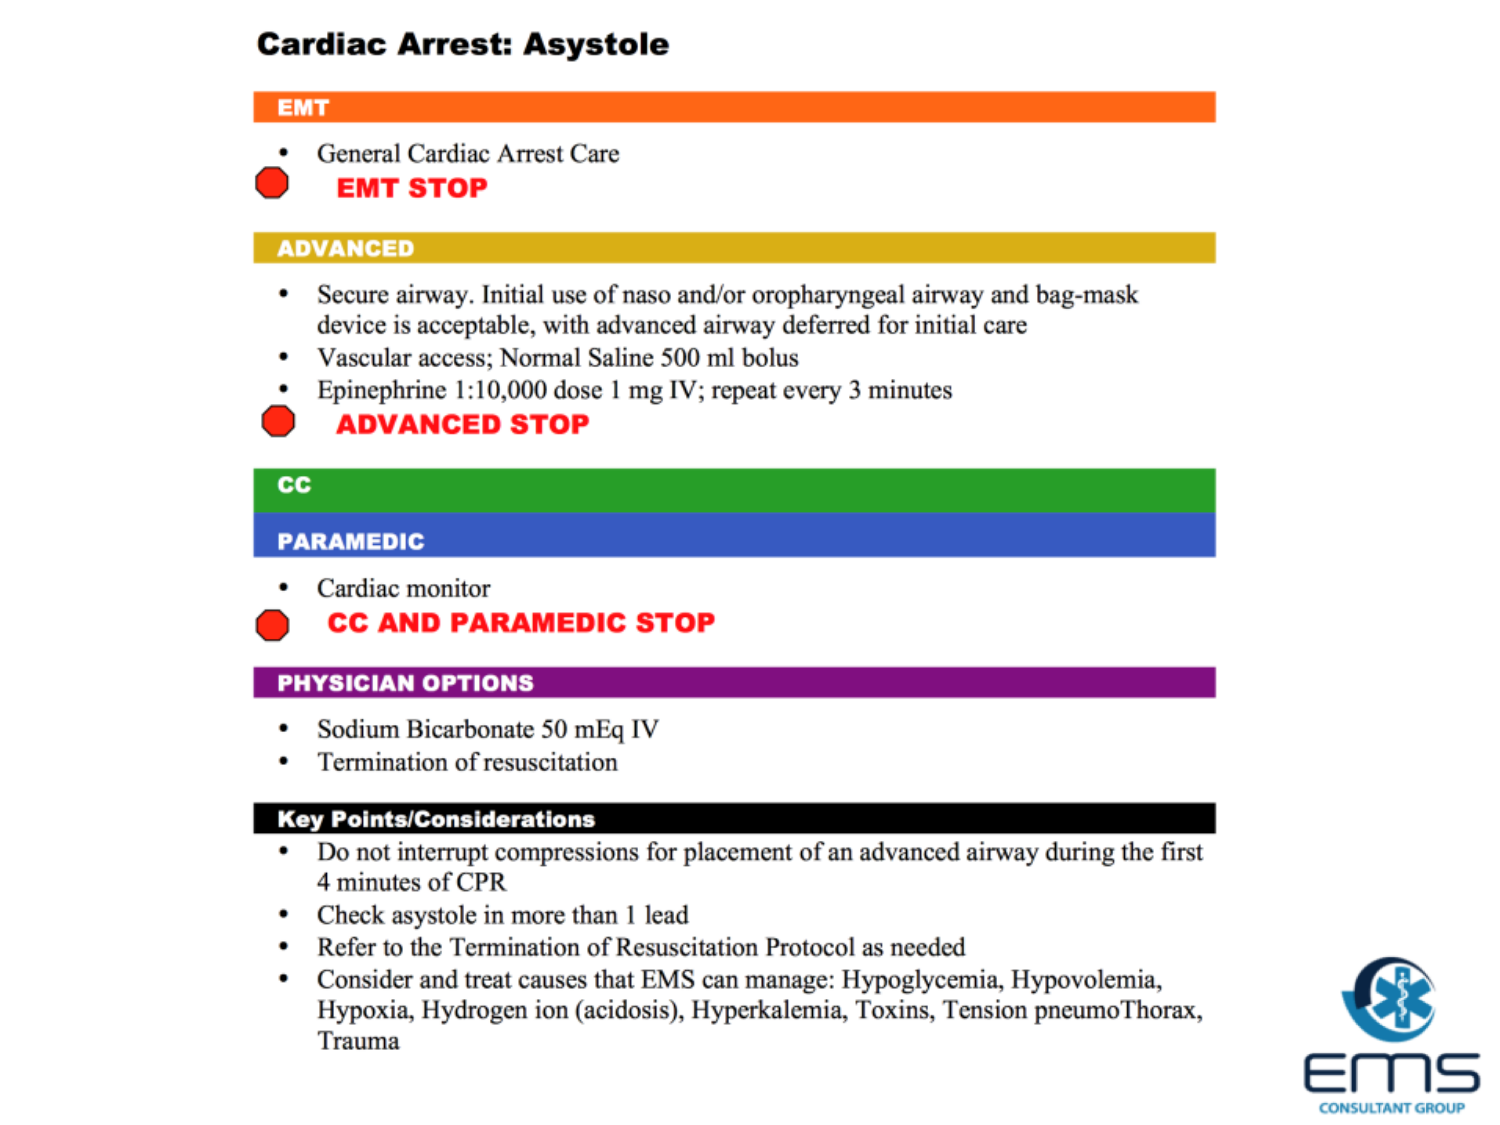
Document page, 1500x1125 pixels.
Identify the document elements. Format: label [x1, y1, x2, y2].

picture [210, 0, 1287, 1125]
picture [1291, 951, 1494, 1125]
